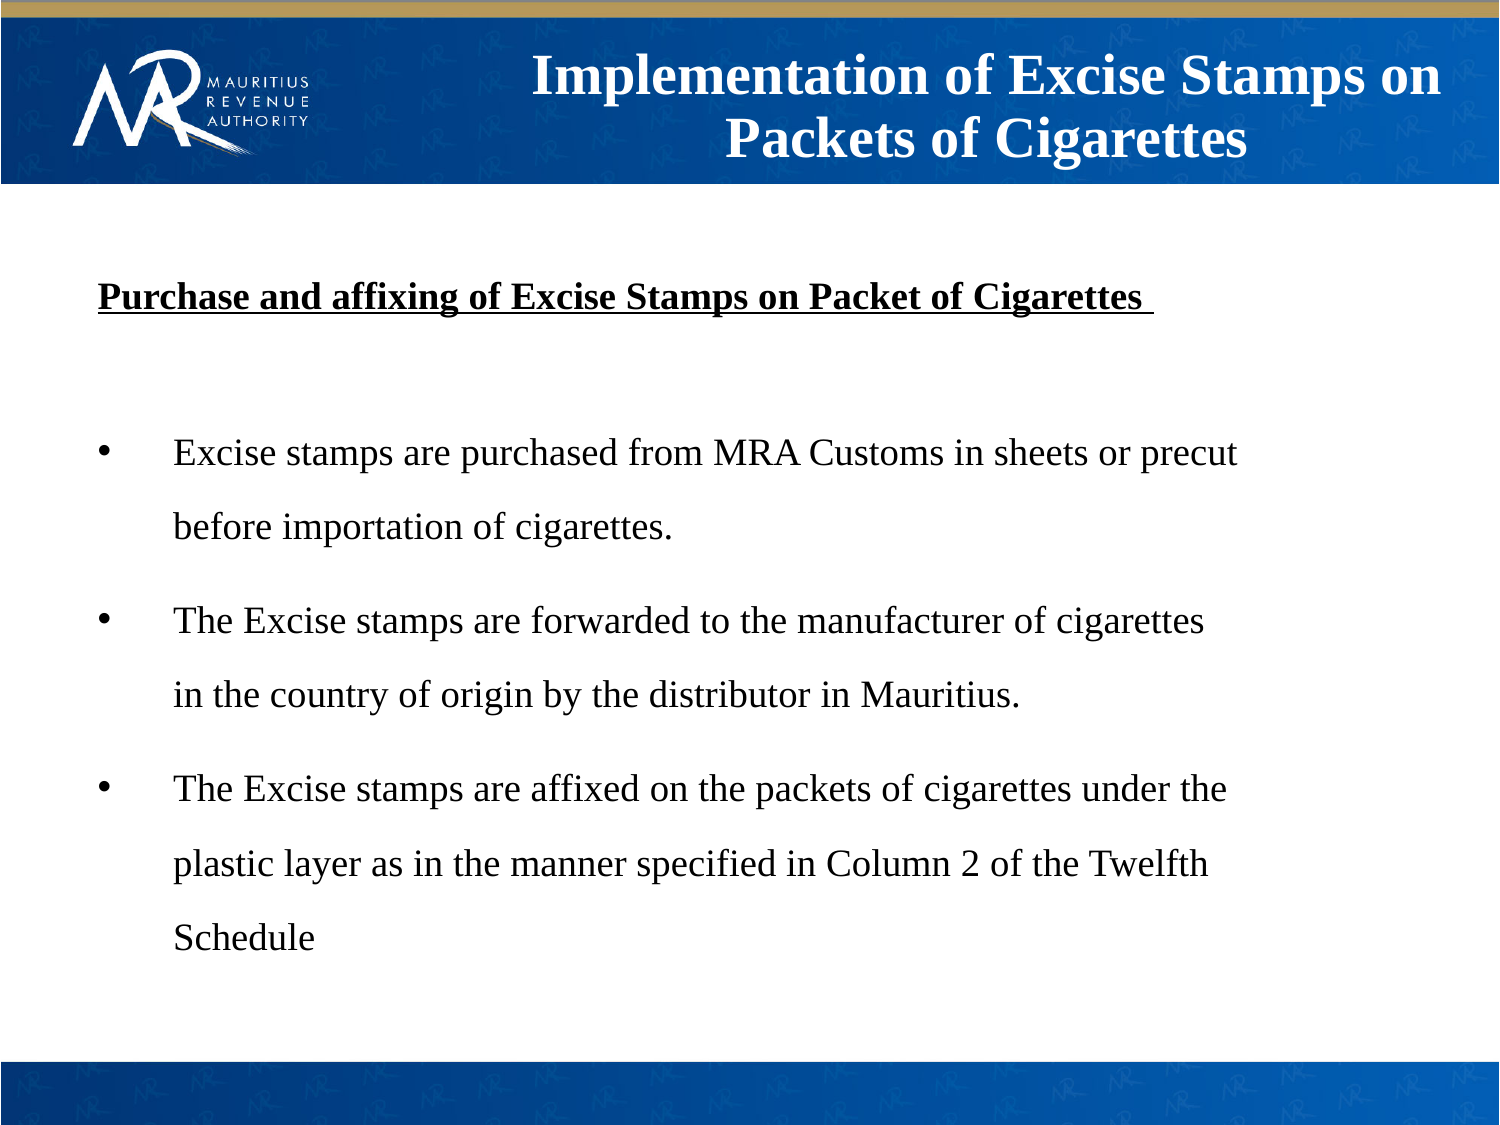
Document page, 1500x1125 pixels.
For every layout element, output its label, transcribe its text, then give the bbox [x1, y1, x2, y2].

text_box Implementation of Excise Stamps on Packets of Cigarettes [493, 36, 1481, 198]
subtitle Purchase and affixing of Excise Stamps on Packet of Cigarettes Excise stamps are purchased from MRA Customs in sheets or precut before importation of cigarettes. The Excise stamps are forwarded to the manufacturer of cigarettes in the country of origin by the distributor in Mauritius. The Excise stamps are affixed on the packets of cigarettes under the plastic layer as in the manner specified in Column 2 of the Twelfth Schedule [82, 268, 1261, 975]
picture [1, 0, 1499, 1125]
